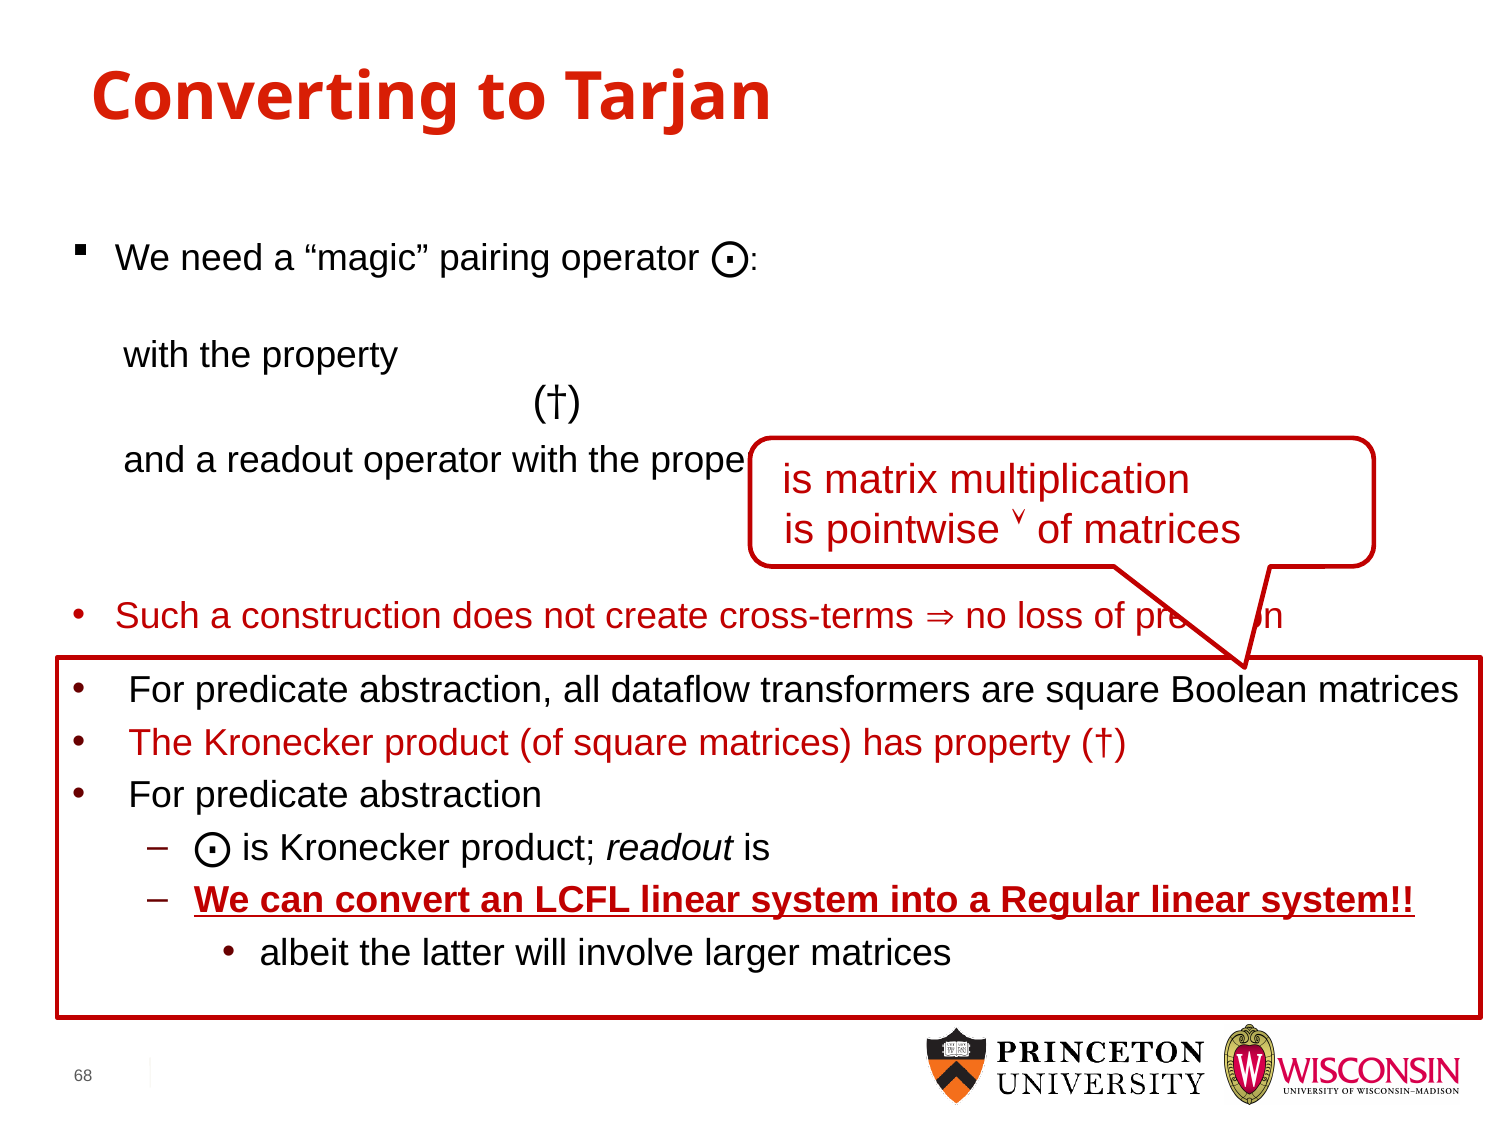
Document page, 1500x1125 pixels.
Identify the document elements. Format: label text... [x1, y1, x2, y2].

picture [924, 1024, 1205, 1105]
picture [1224, 1024, 1460, 1105]
title Converting to Tarjan [75, 45, 1425, 188]
slide_number 68 [49, 1049, 101, 1101]
